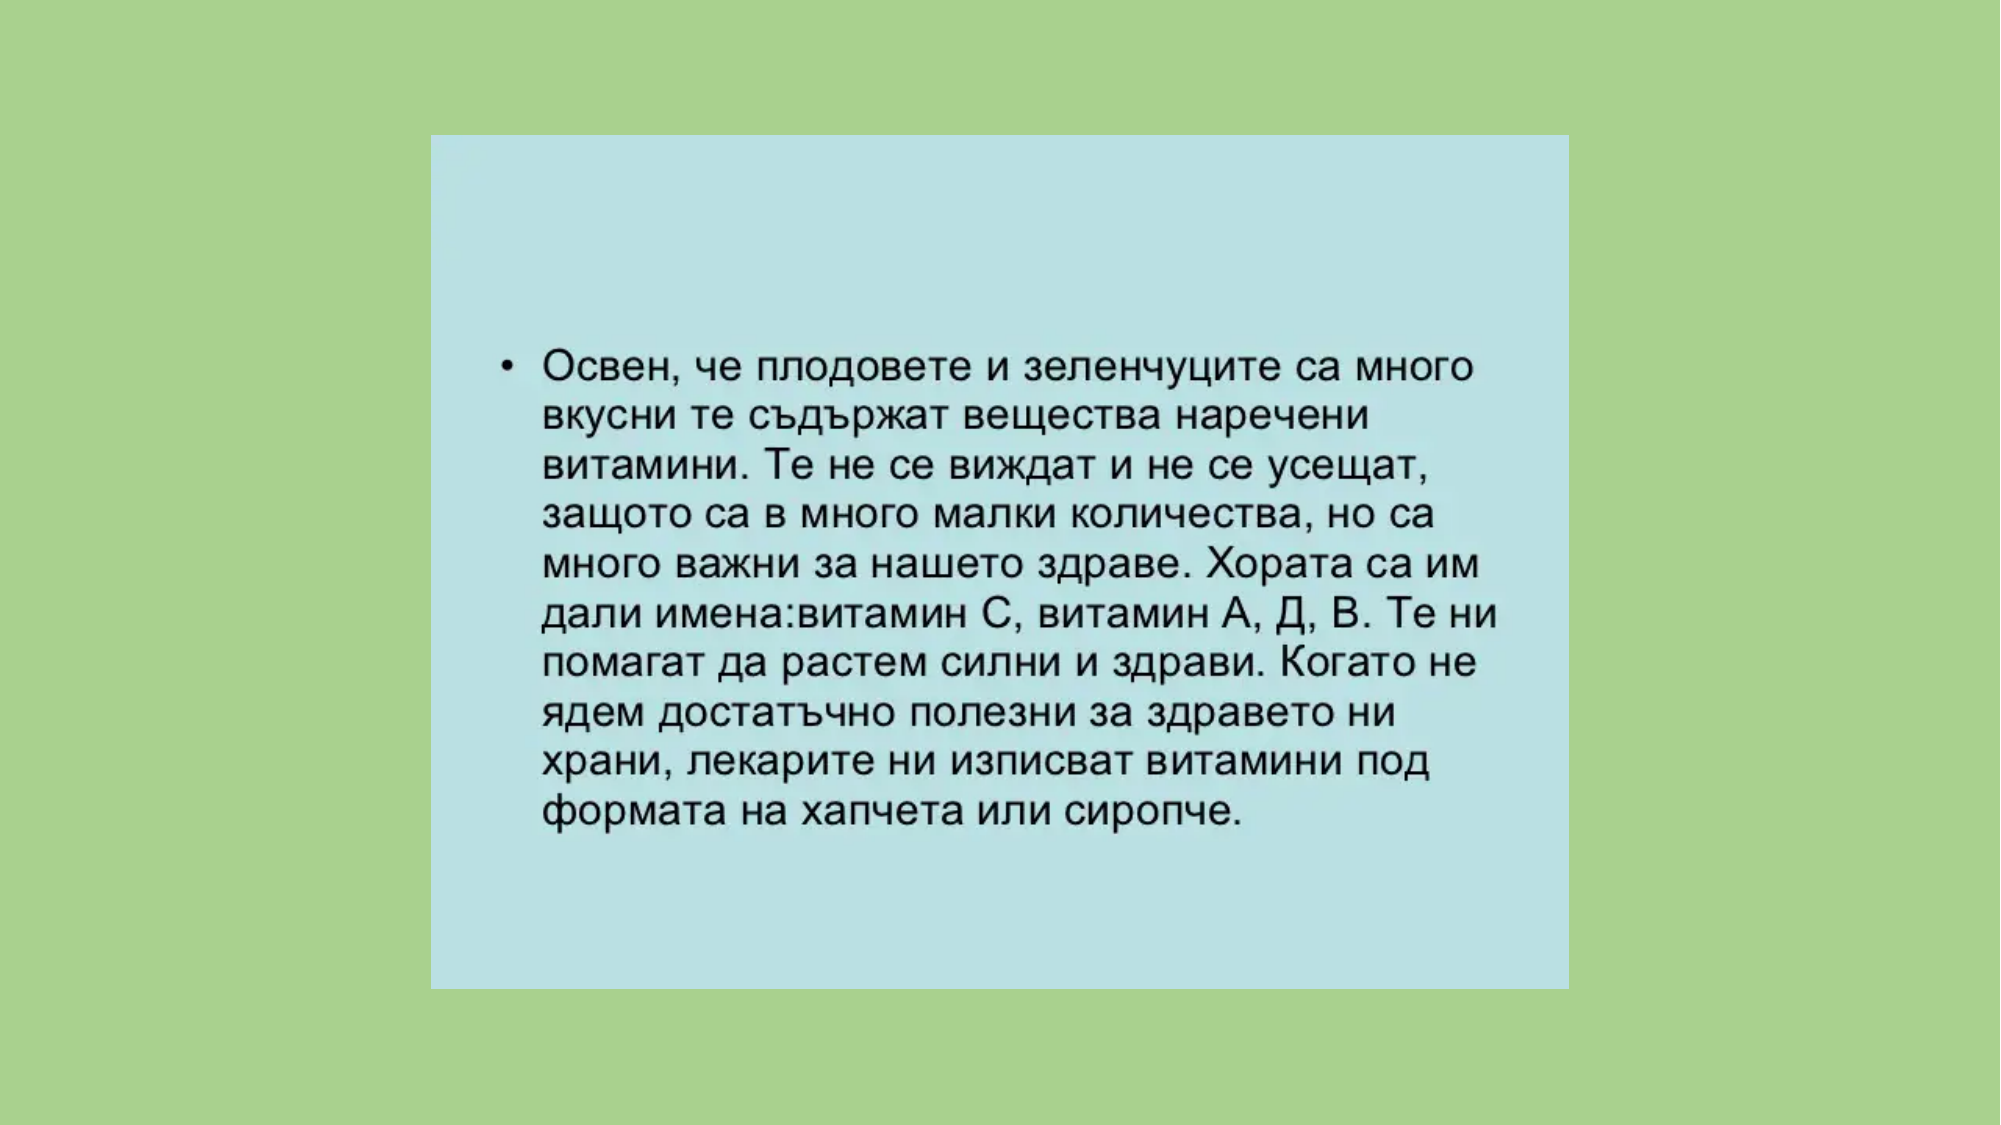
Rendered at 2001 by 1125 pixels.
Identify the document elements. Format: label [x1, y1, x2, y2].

picture [431, 135, 1569, 989]
